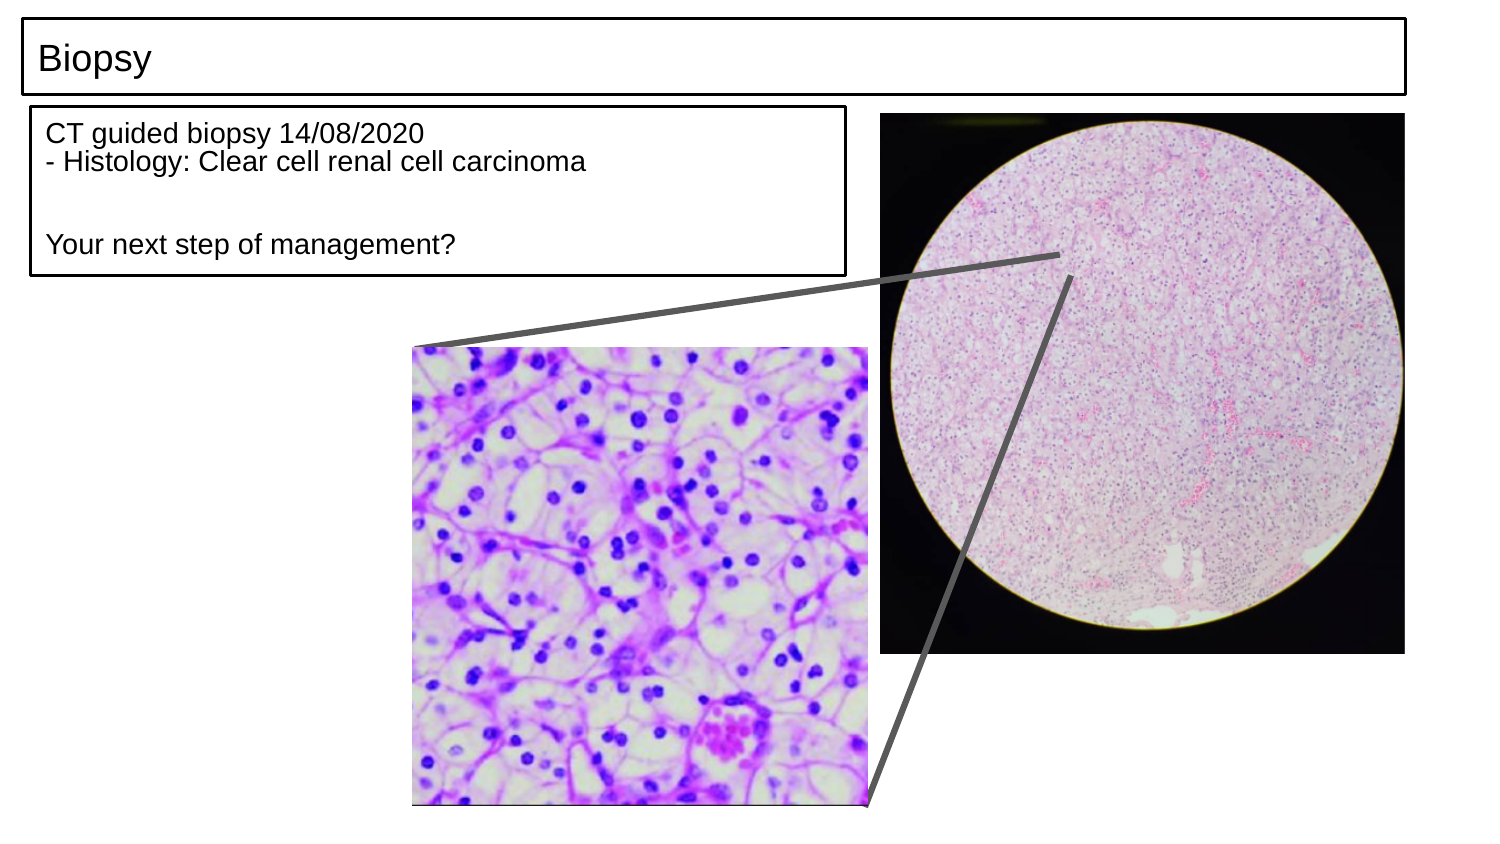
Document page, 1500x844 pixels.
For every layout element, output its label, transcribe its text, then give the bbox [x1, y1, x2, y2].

text_box Biopsy [22, 18, 1406, 95]
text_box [414, 254, 1060, 345]
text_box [864, 275, 1072, 808]
picture [879, 113, 1406, 654]
picture [412, 347, 868, 806]
list CT guided biopsy 14/08/2020 - Histology: Clear cell renal cell carcinoma Your next step of management? [30, 106, 846, 276]
